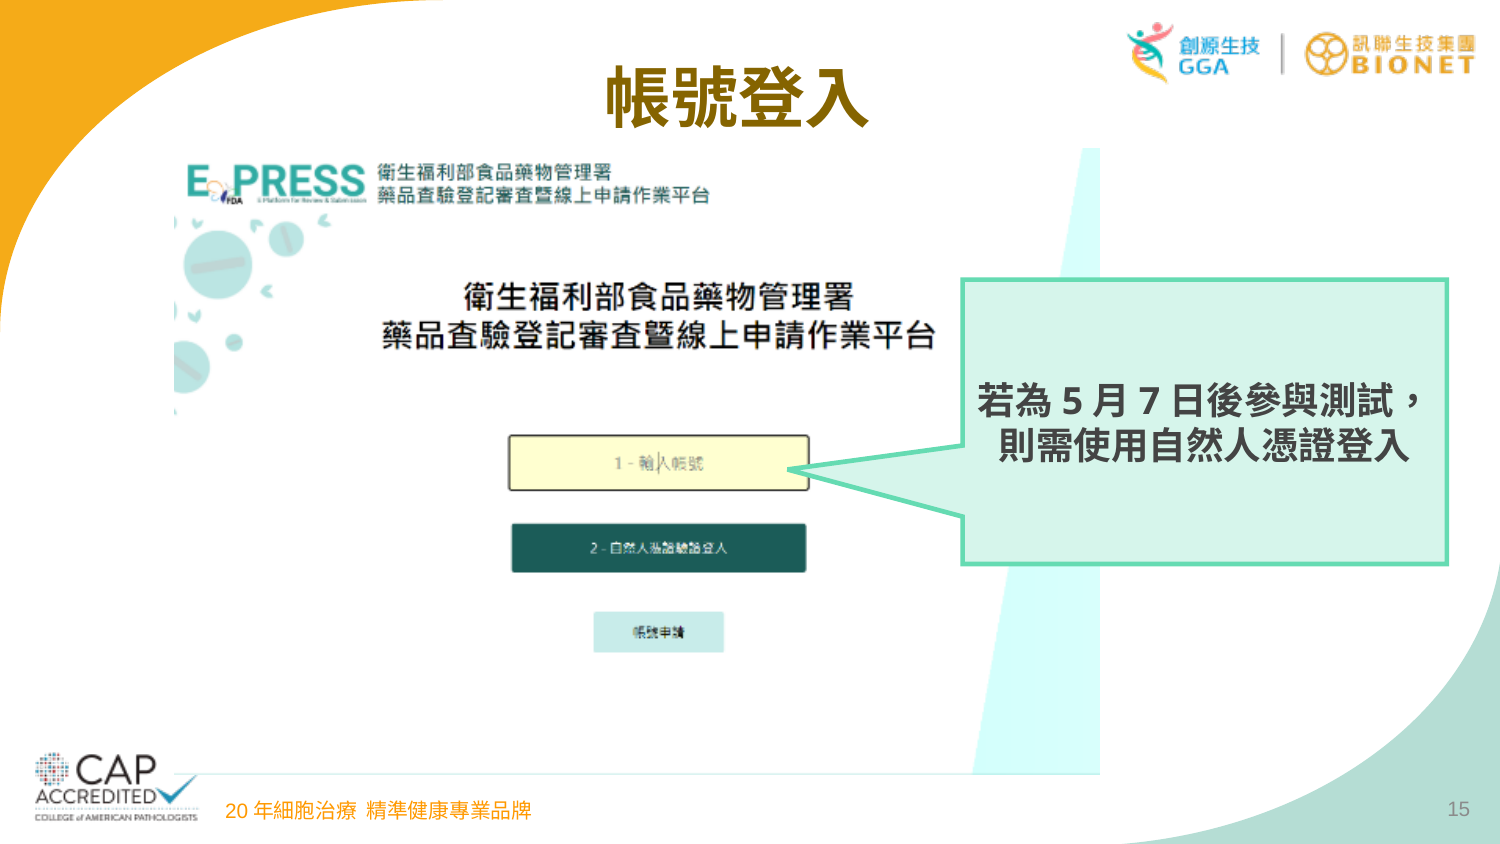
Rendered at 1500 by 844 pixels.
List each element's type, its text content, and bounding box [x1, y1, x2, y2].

picture [1117, 7, 1485, 102]
slide_number 15 [1147, 788, 1485, 834]
title 帳號登入 [228, 54, 1248, 149]
text_box 若為5月7日後參與測試，則需使用自然人憑證登入 [1100, 279, 1447, 565]
picture [23, 148, 1100, 832]
